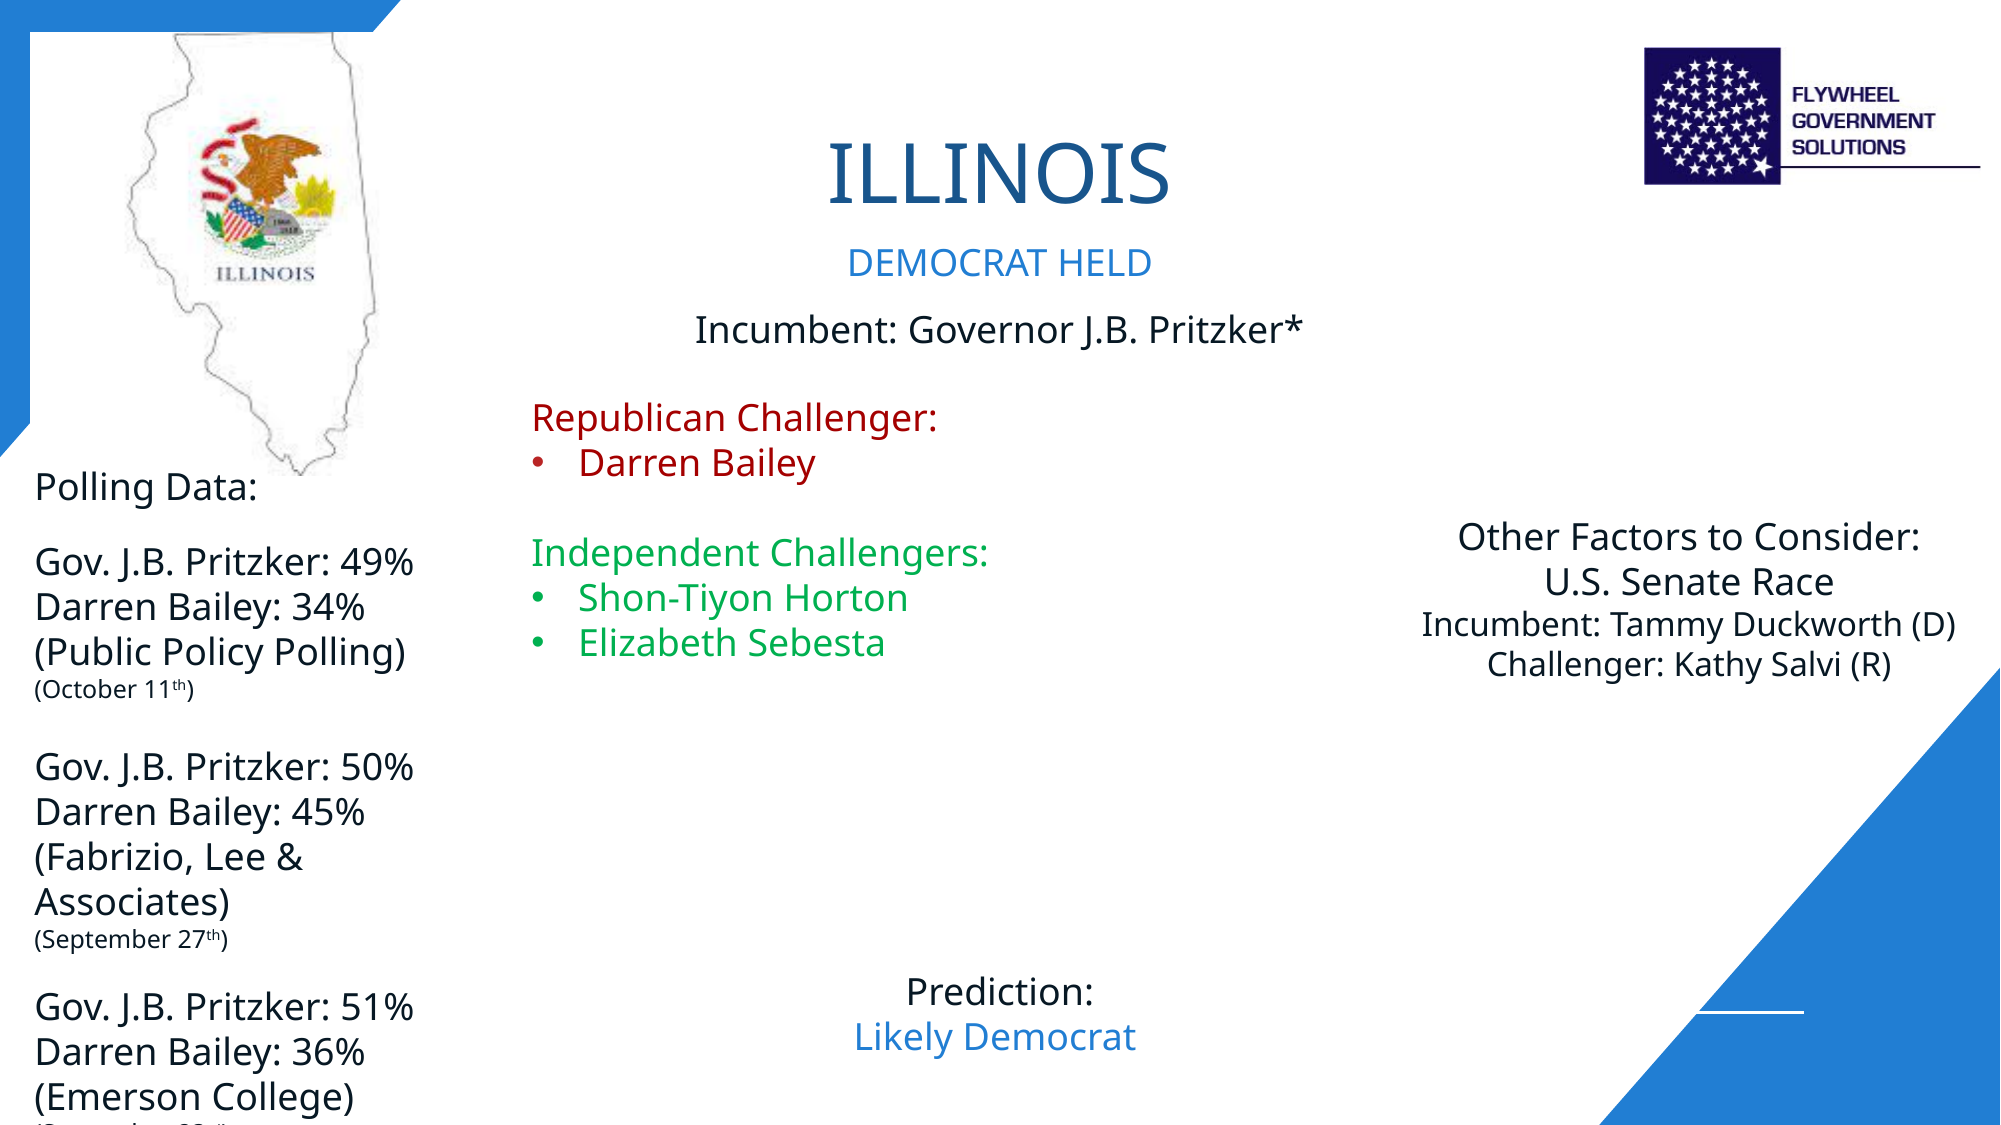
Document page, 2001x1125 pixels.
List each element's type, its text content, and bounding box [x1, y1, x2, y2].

text_box Polling Data: Gov. J.B. Pritzker: 49% Darren Bailey: 34% (Public Policy Polling) (October 11th) Gov. J.B. Pritzker: 50% Darren Bailey: 45% (Fabrizio, Lee & Associates) (September 27th) Gov. J.B. Pritzker: 51% Darren Bailey: 36% (Emerson College) (September 23rd) [19, 448, 517, 1125]
text_box Incumbent: Governor J.B. Pritzker* [654, 299, 1346, 359]
text_box Republican Challenger: Darren Bailey Independent Challengers: Shon-Tiyon Horton Elizabeth Sebesta [516, 386, 1458, 672]
title ILLINOIS [480, 58, 1813, 282]
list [1644, 47, 1981, 185]
text_box Prediction: Likely Democrat [689, 960, 1311, 1066]
text_box DEMOCRAT HELD [480, 231, 1568, 292]
picture [30, 32, 475, 477]
text_box Other Factors to Consider: U.S. Senate Race Incumbent: Tammy Duckworth (D) Challenger: Kathy Salvi (R) [1378, 505, 2000, 691]
